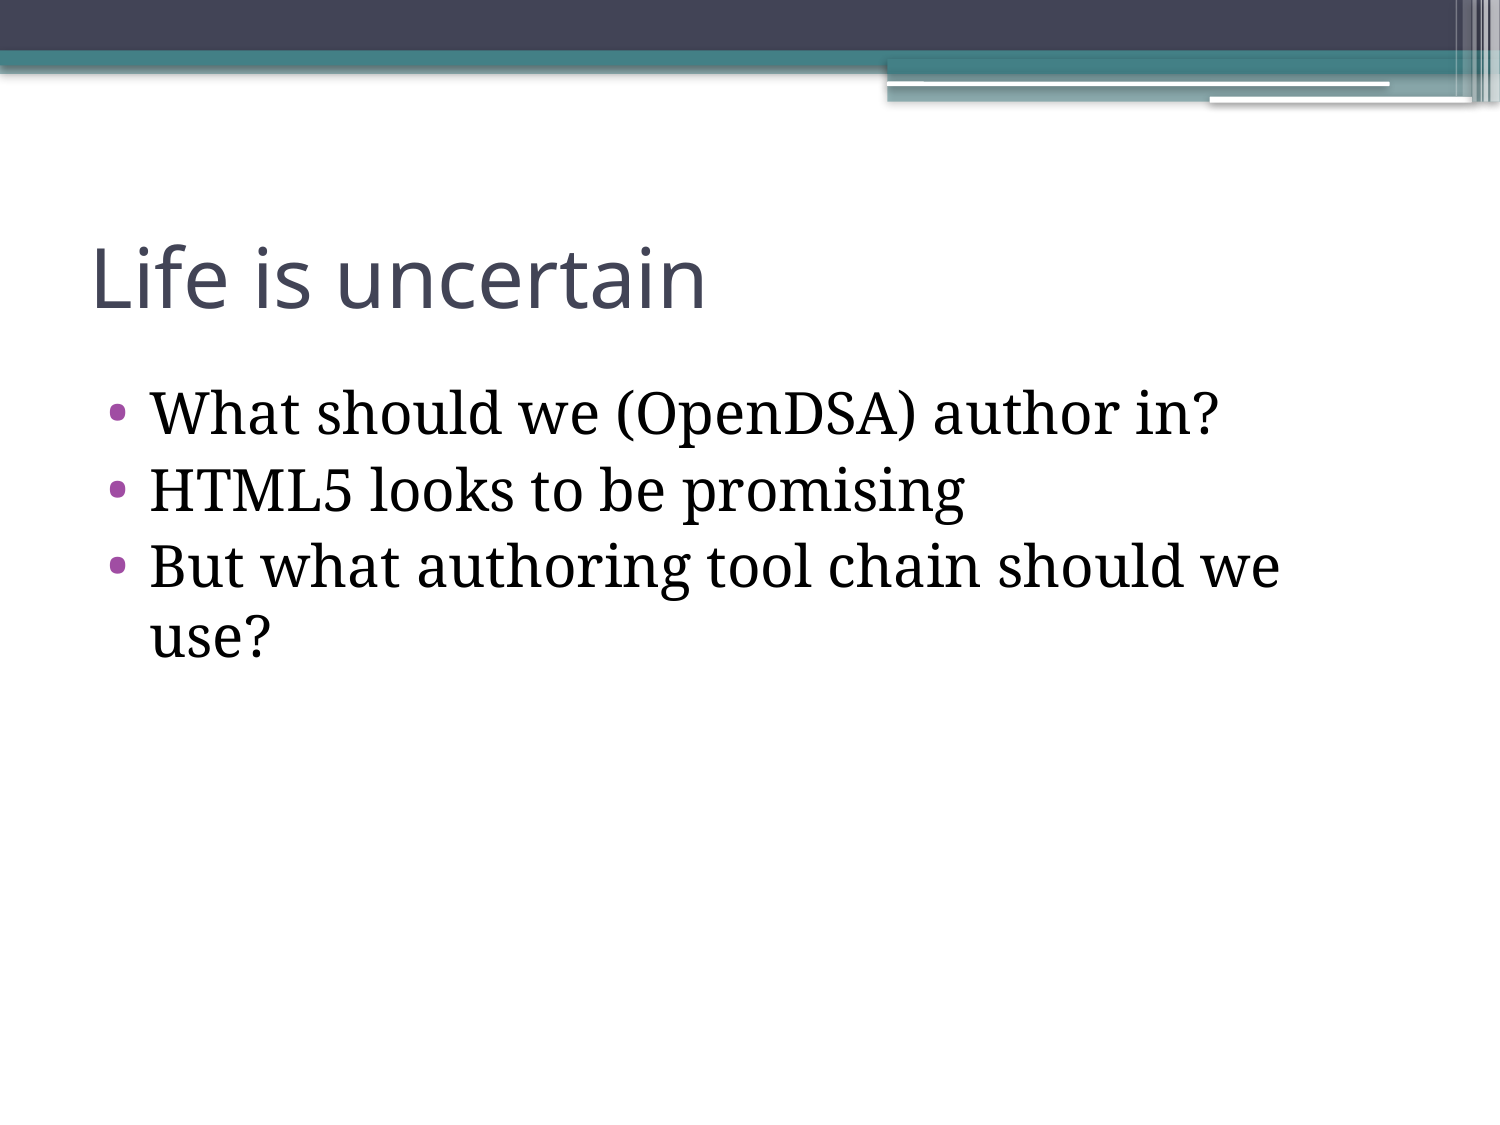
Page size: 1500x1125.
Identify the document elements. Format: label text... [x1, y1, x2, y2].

list What should we (OpenDSA) author in? HTML5 looks to be promising But what authoring tool chain should we use? [75, 368, 1425, 1079]
title Life is uncertain [75, 187, 1425, 363]
